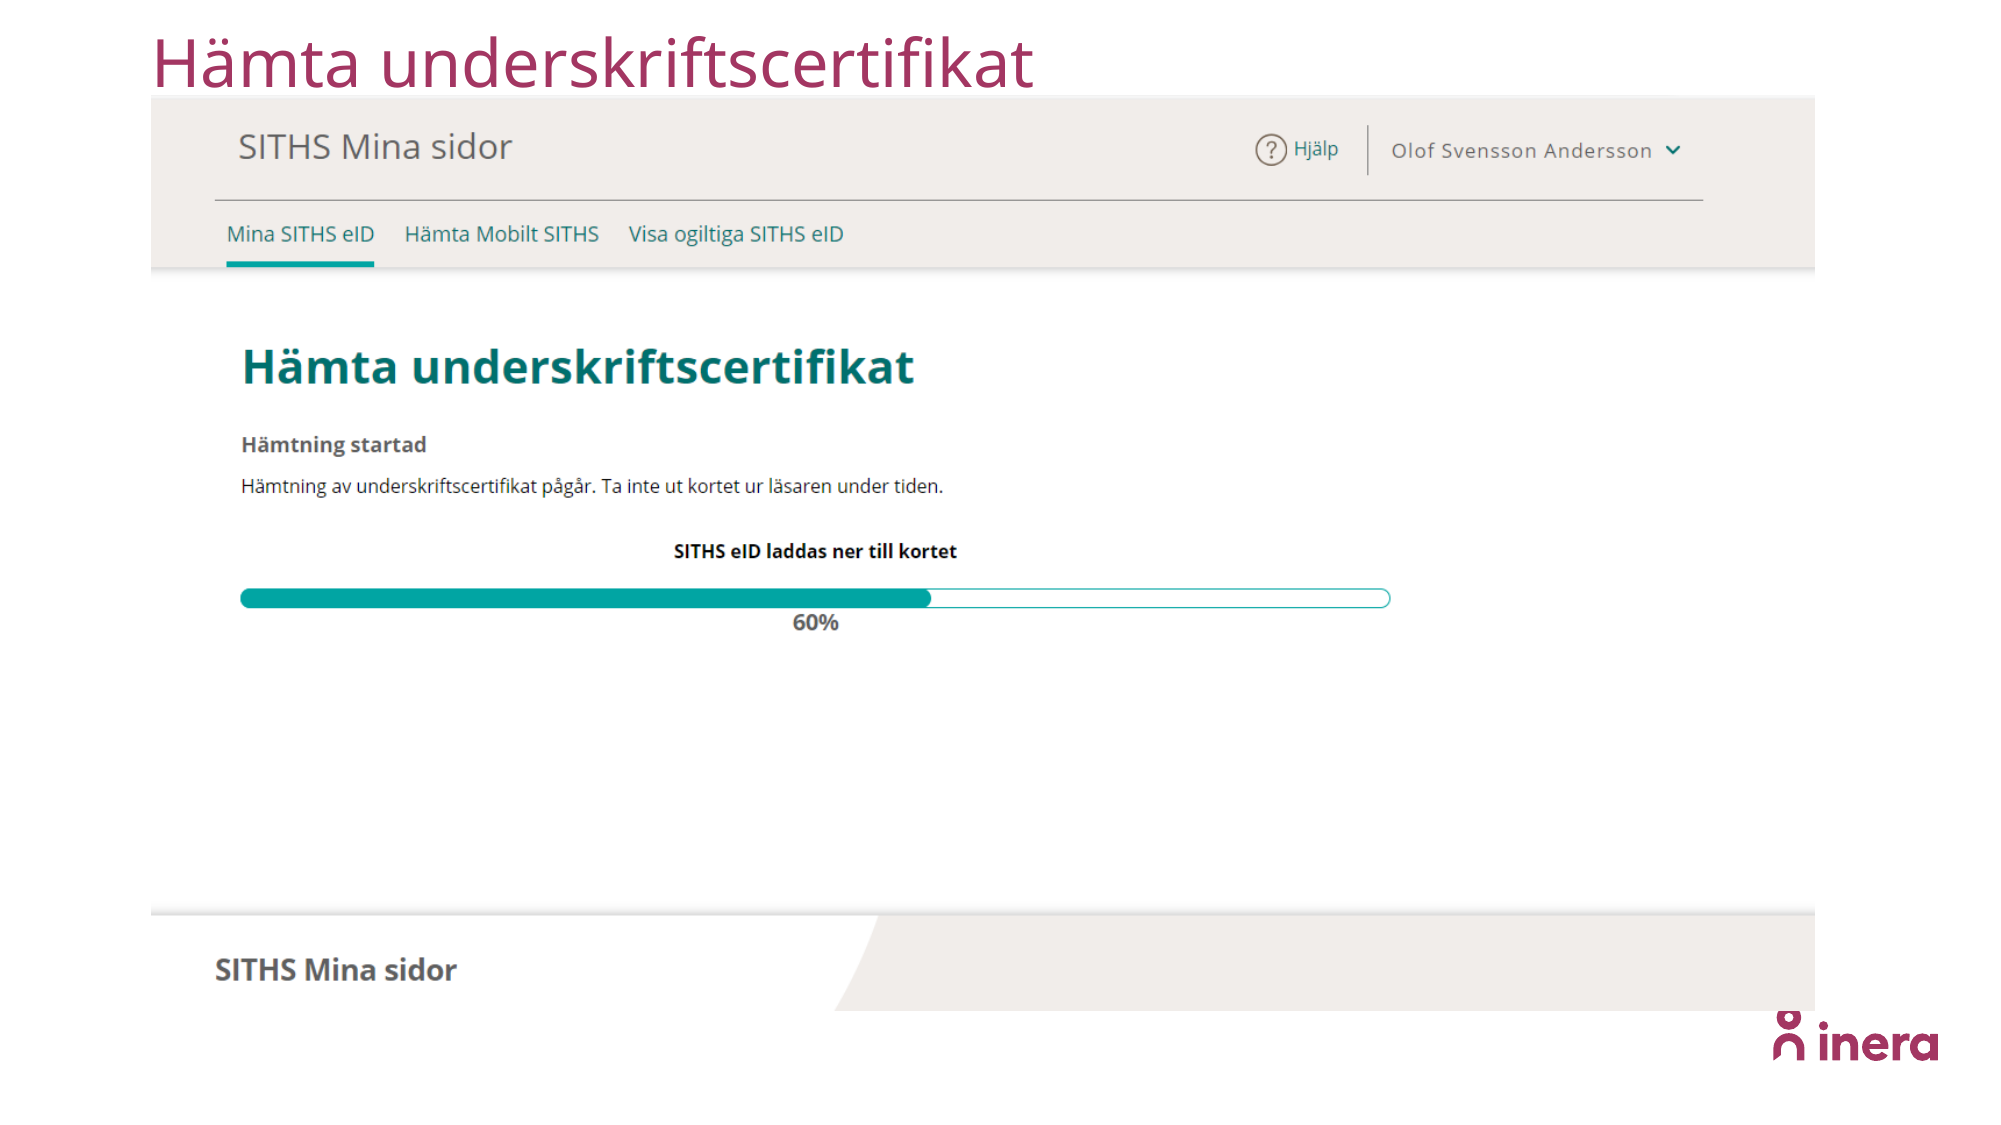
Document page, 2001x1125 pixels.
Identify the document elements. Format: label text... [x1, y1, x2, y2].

title Hämta underskriftscertifikat [151, 20, 1849, 154]
picture [151, 95, 1815, 1011]
